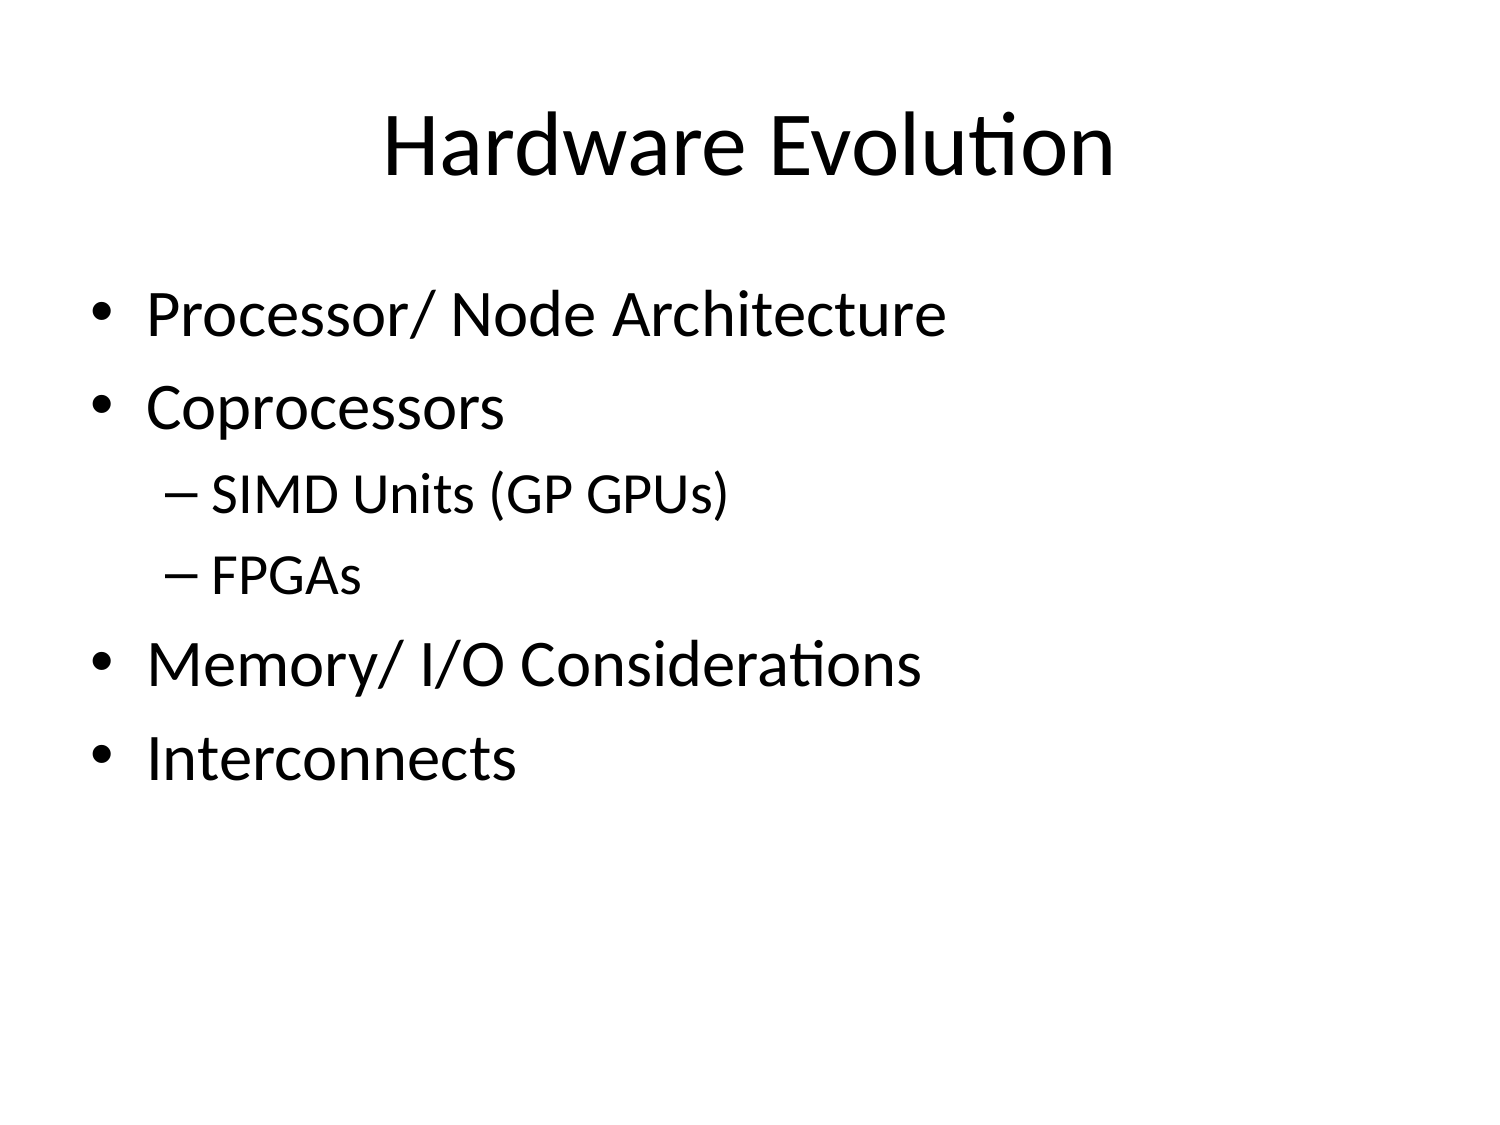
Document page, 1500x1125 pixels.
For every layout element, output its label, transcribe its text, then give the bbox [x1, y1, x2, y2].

title Hardware Evolution [75, 45, 1425, 233]
list Processor/ Node Architecture Coprocessors SIMD Units (GP GPUs) FPGAs Memory/ I/O Considerations Interconnects [75, 262, 1425, 1005]
